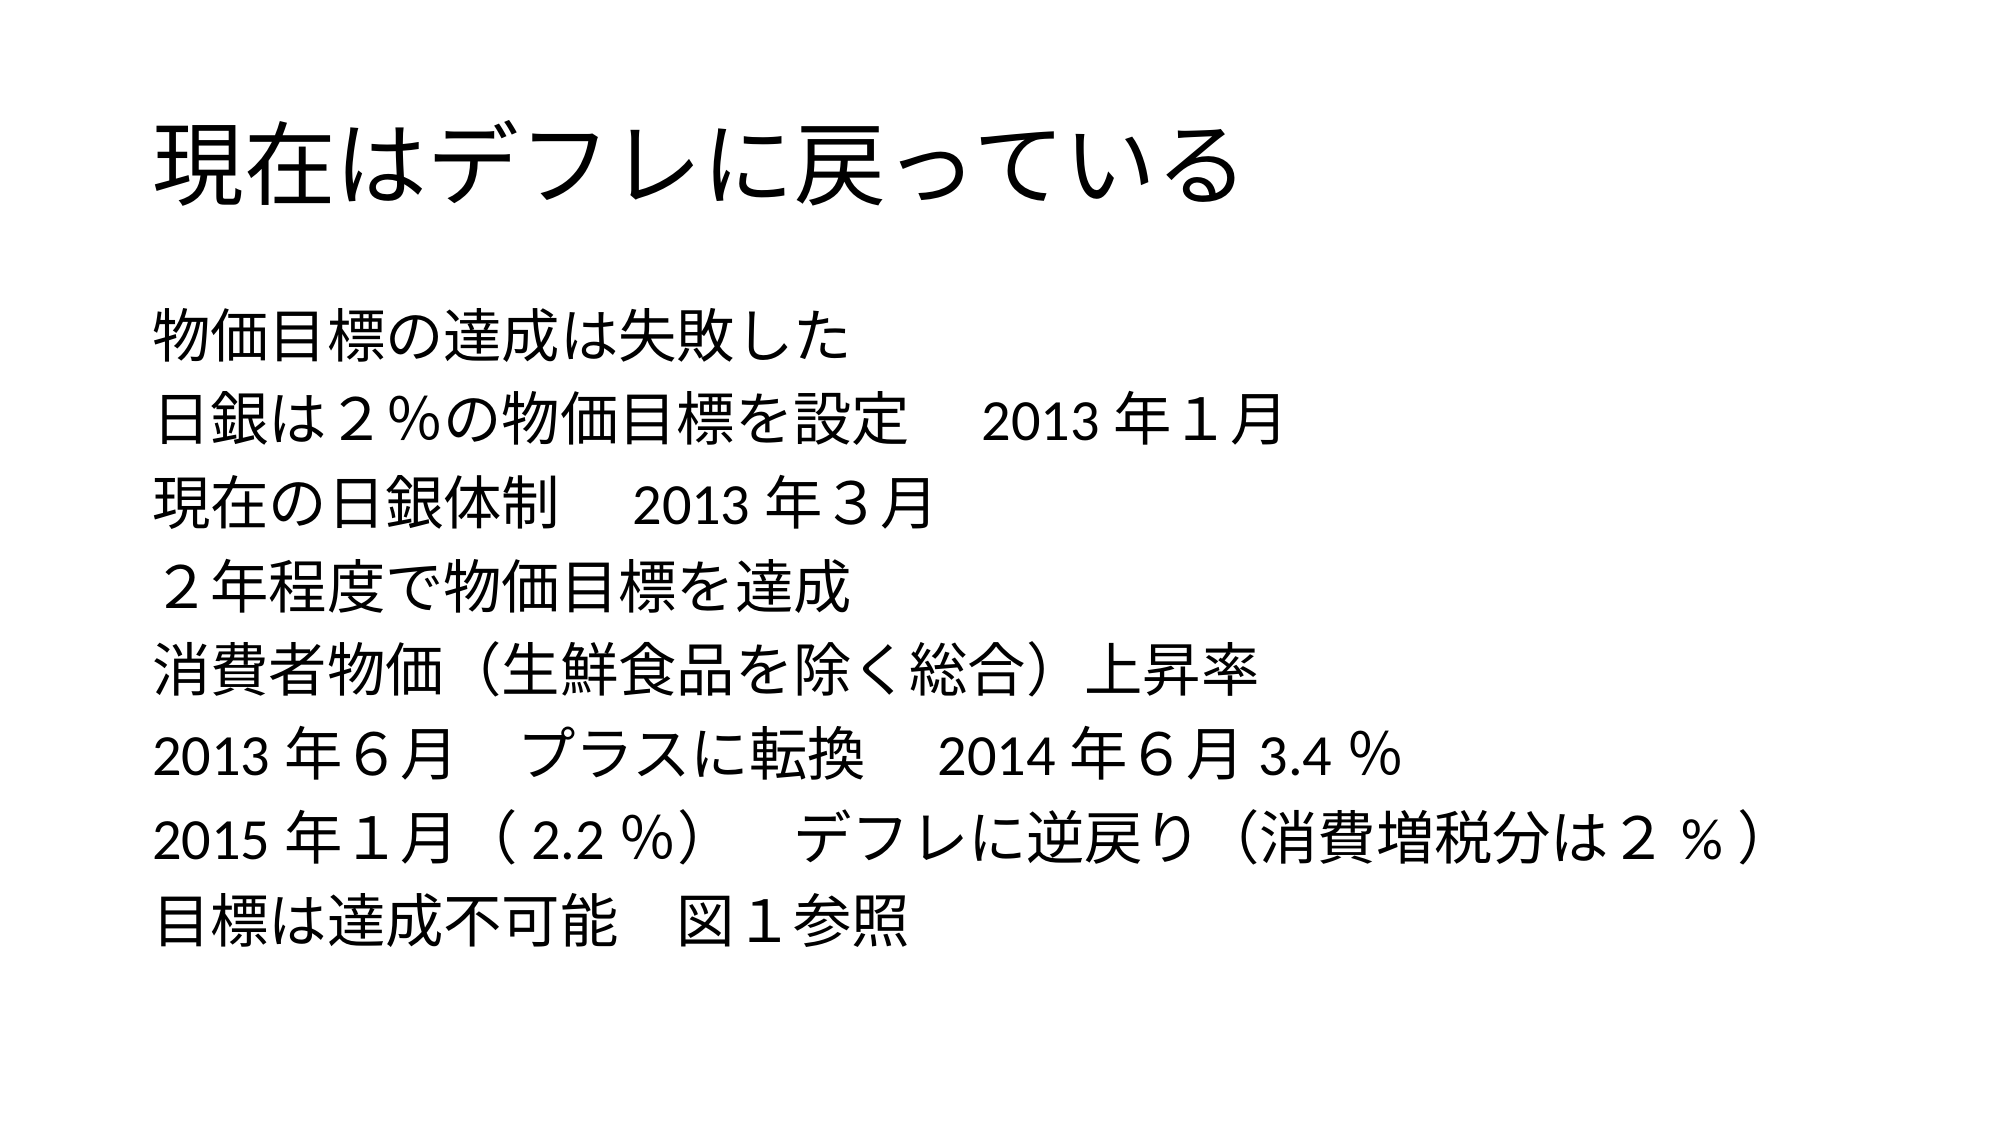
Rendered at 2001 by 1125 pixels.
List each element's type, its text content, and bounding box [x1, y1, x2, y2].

title 現在はデフレに戻っている [137, 59, 1863, 278]
list 物価目標の達成は失敗した 日銀は２％の物価目標を設定 2013年１月 現在の日銀体制 2013年３月 ２年程度で物価目標を達成 消費者物価（生鮮食品を除く総合）上昇率 2013年６月 プラスに転換 2014年６月3.4％ 2015年１月（2.2％） デフレに逆戻り（消費増税分は２%） 目標は達成不可能 図１参照 [137, 299, 1863, 1014]
